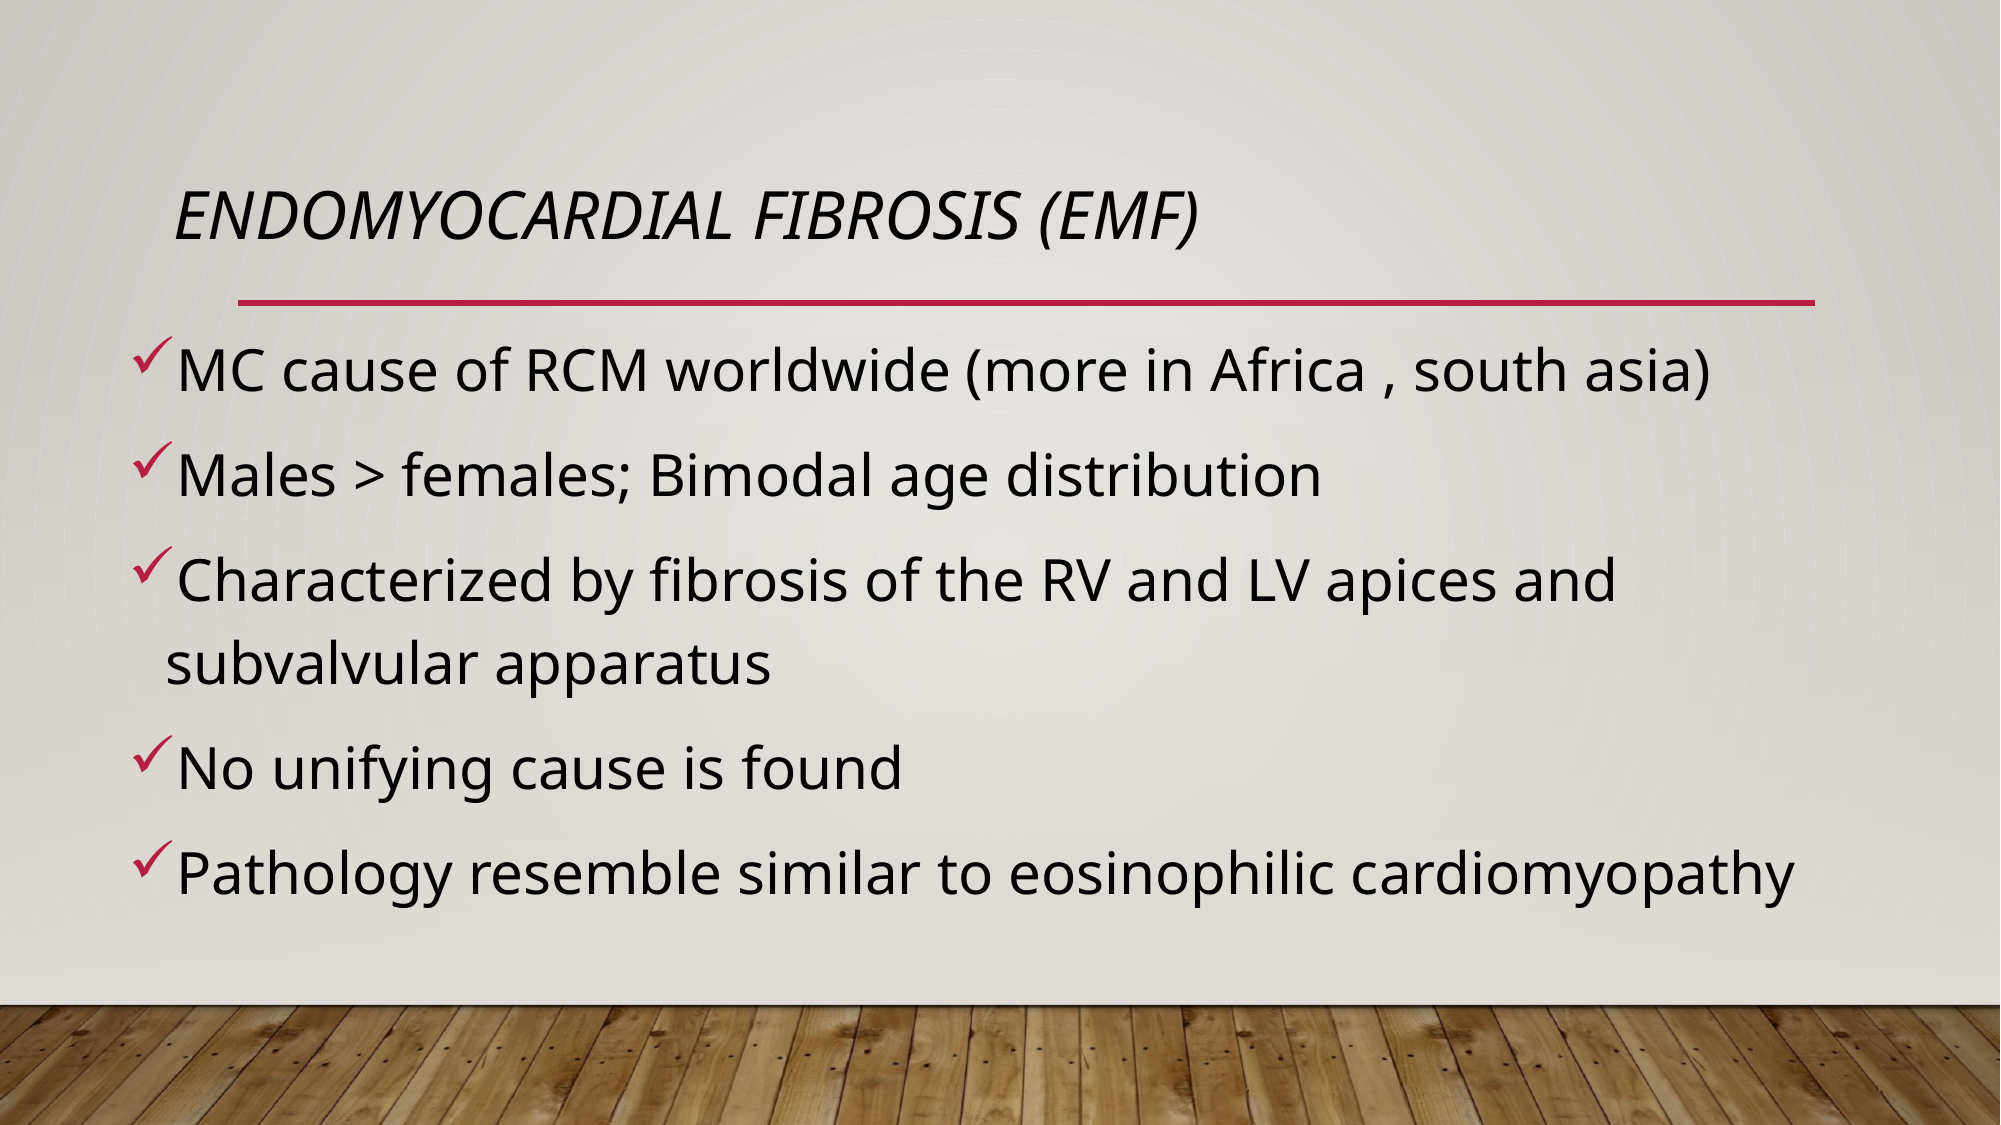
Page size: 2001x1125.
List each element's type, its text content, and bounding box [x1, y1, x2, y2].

text_box ENDOMYOCARDIAL FIBROSIS (EMF) [158, 165, 1237, 261]
list MC cause of RCM worldwide (more in Africa , south asia) Males > females; Bimodal age distribution Characterized by fibrosis of the RV and LV apices and subvalvular apparatus No unifying cause is found Pathology resemble similar to eosinophilic cardiomyopathy [113, 311, 1942, 974]
picture [0, 1005, 2000, 1125]
